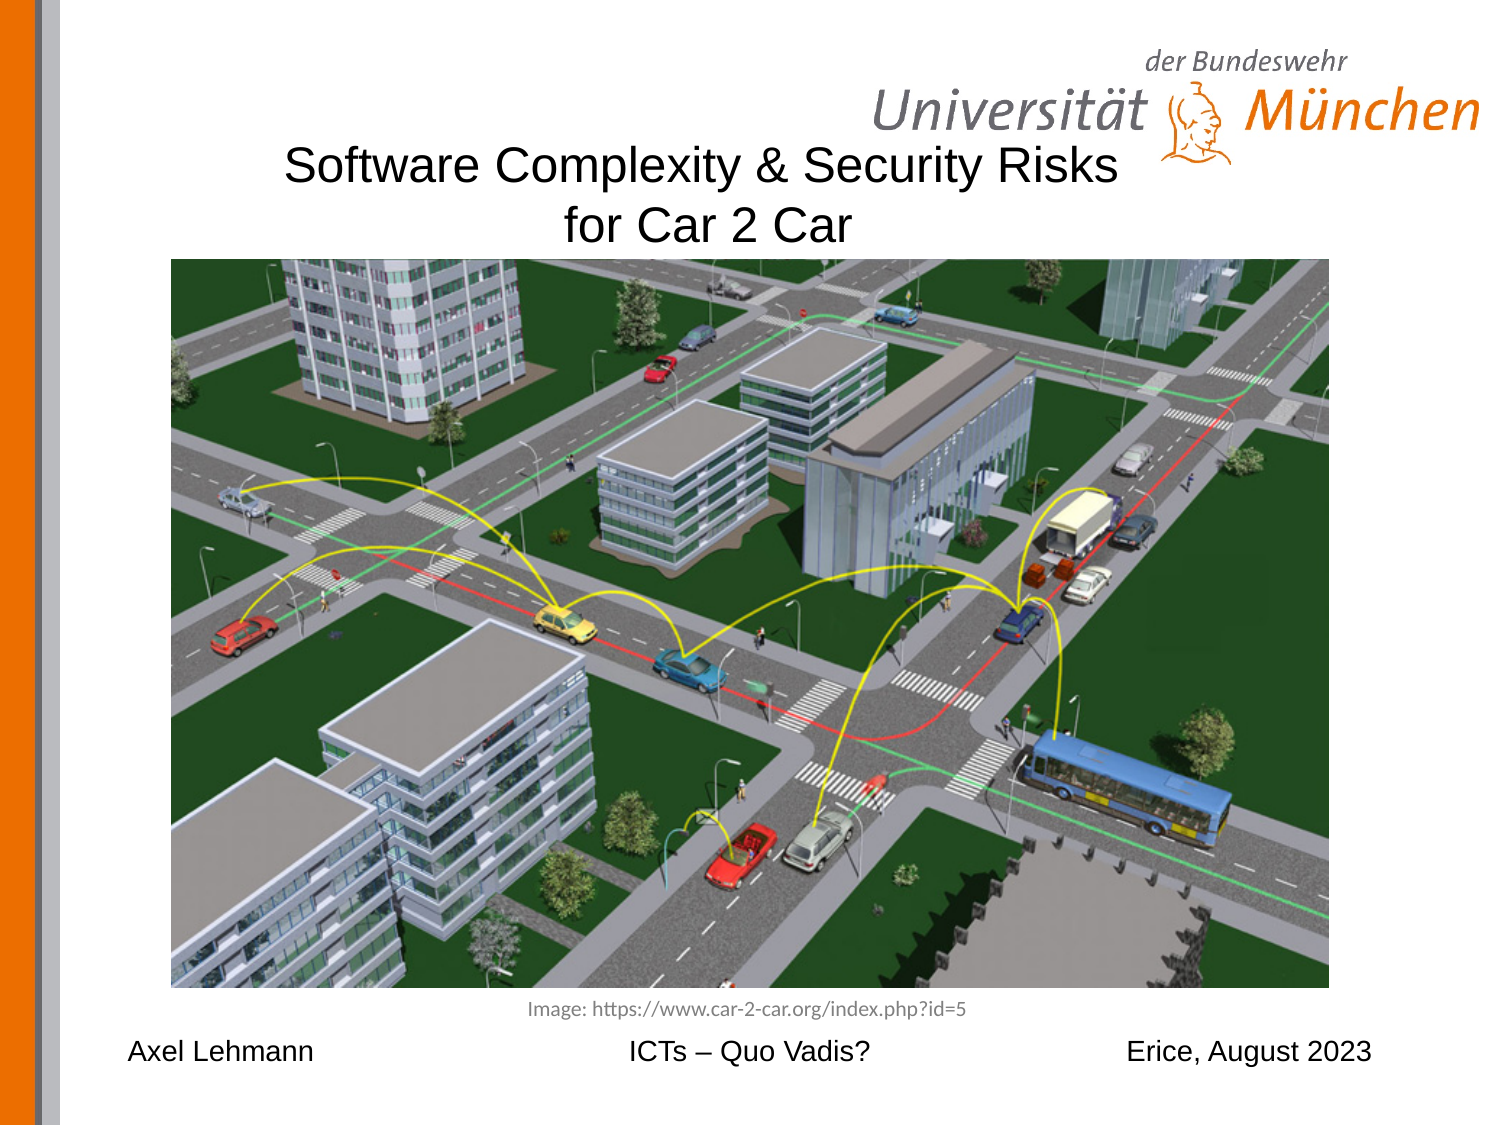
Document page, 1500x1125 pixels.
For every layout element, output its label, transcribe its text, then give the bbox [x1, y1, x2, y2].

title Software Complexity & Security Risks for Car 2 Car [53, 98, 1364, 287]
picture [0, 0, 60, 1125]
text_box Image: https://www.car-2-car.org/index.php?id=5 [328, 988, 1172, 1029]
picture [874, 49, 1479, 165]
slide_number Axel Lehmann [112, 1025, 425, 1100]
footer ICTs – Quo Vadis? [512, 1029, 988, 1100]
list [171, 259, 1329, 988]
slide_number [1074, 1025, 1388, 1100]
